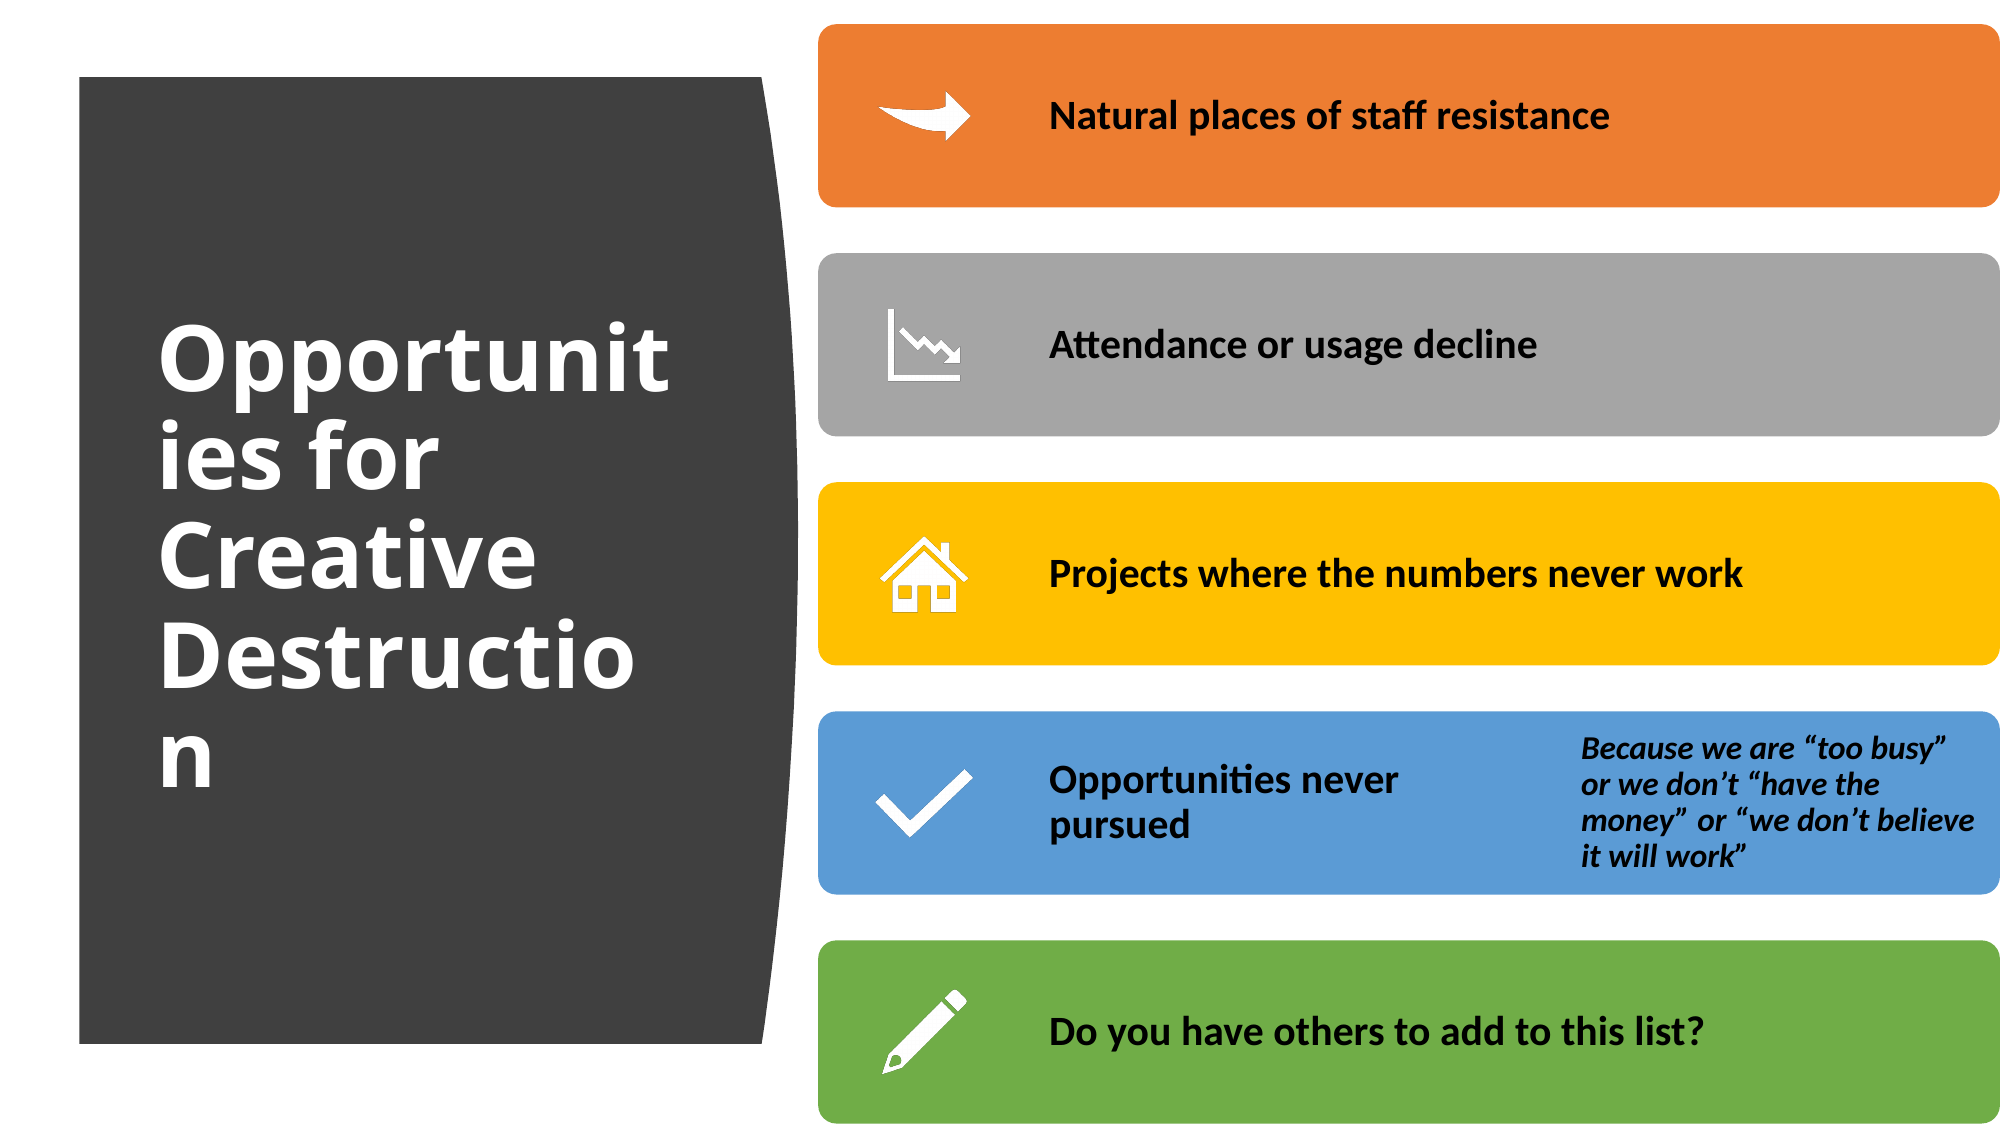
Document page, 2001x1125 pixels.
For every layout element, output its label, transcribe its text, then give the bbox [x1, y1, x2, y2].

title Opportunities for Creative Destruction [141, 166, 702, 953]
text_box [78, 76, 800, 1045]
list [818, 22, 2000, 1125]
